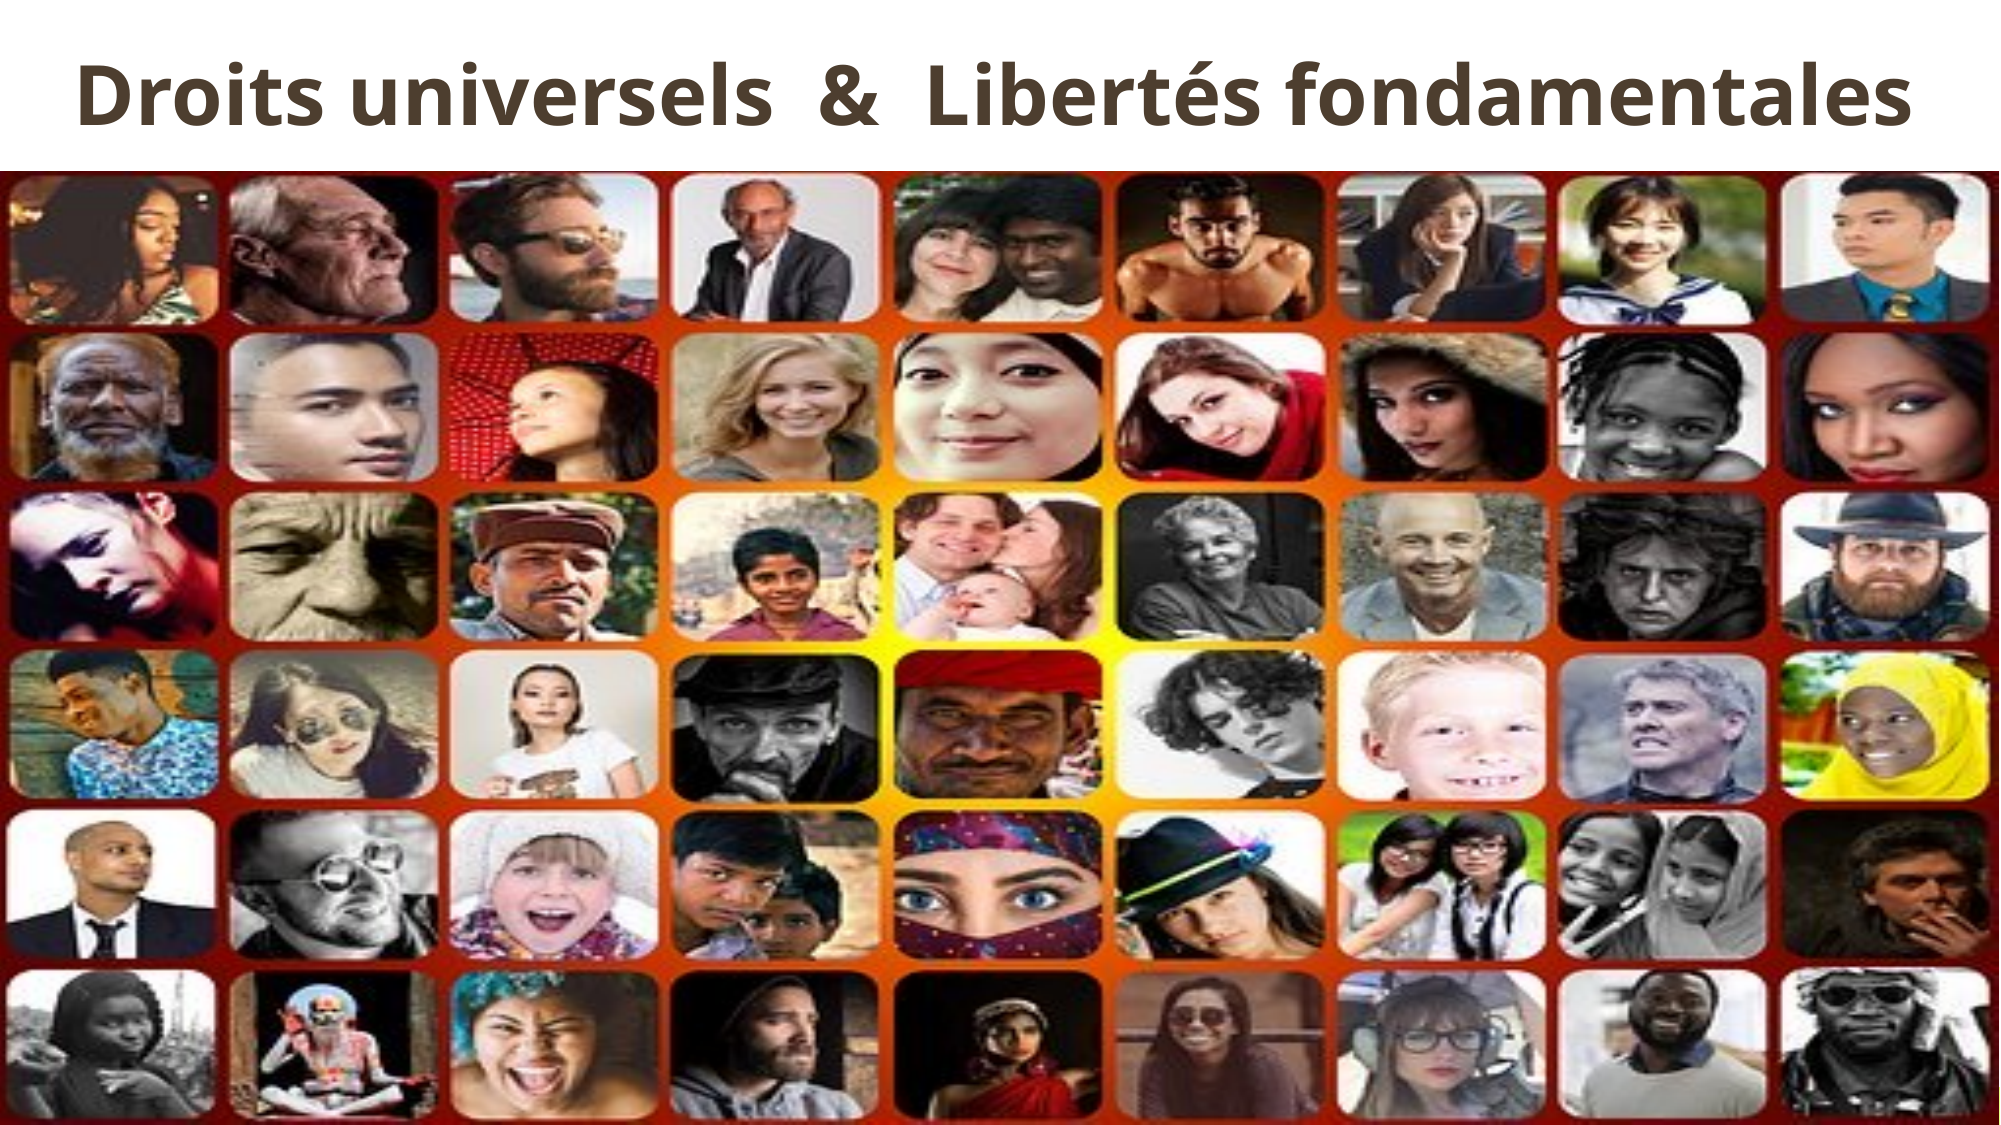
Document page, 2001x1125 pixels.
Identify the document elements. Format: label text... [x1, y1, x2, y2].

text_box Droits universels & Libertés fondamentales [33, 34, 1957, 150]
picture [0, 171, 1999, 1125]
